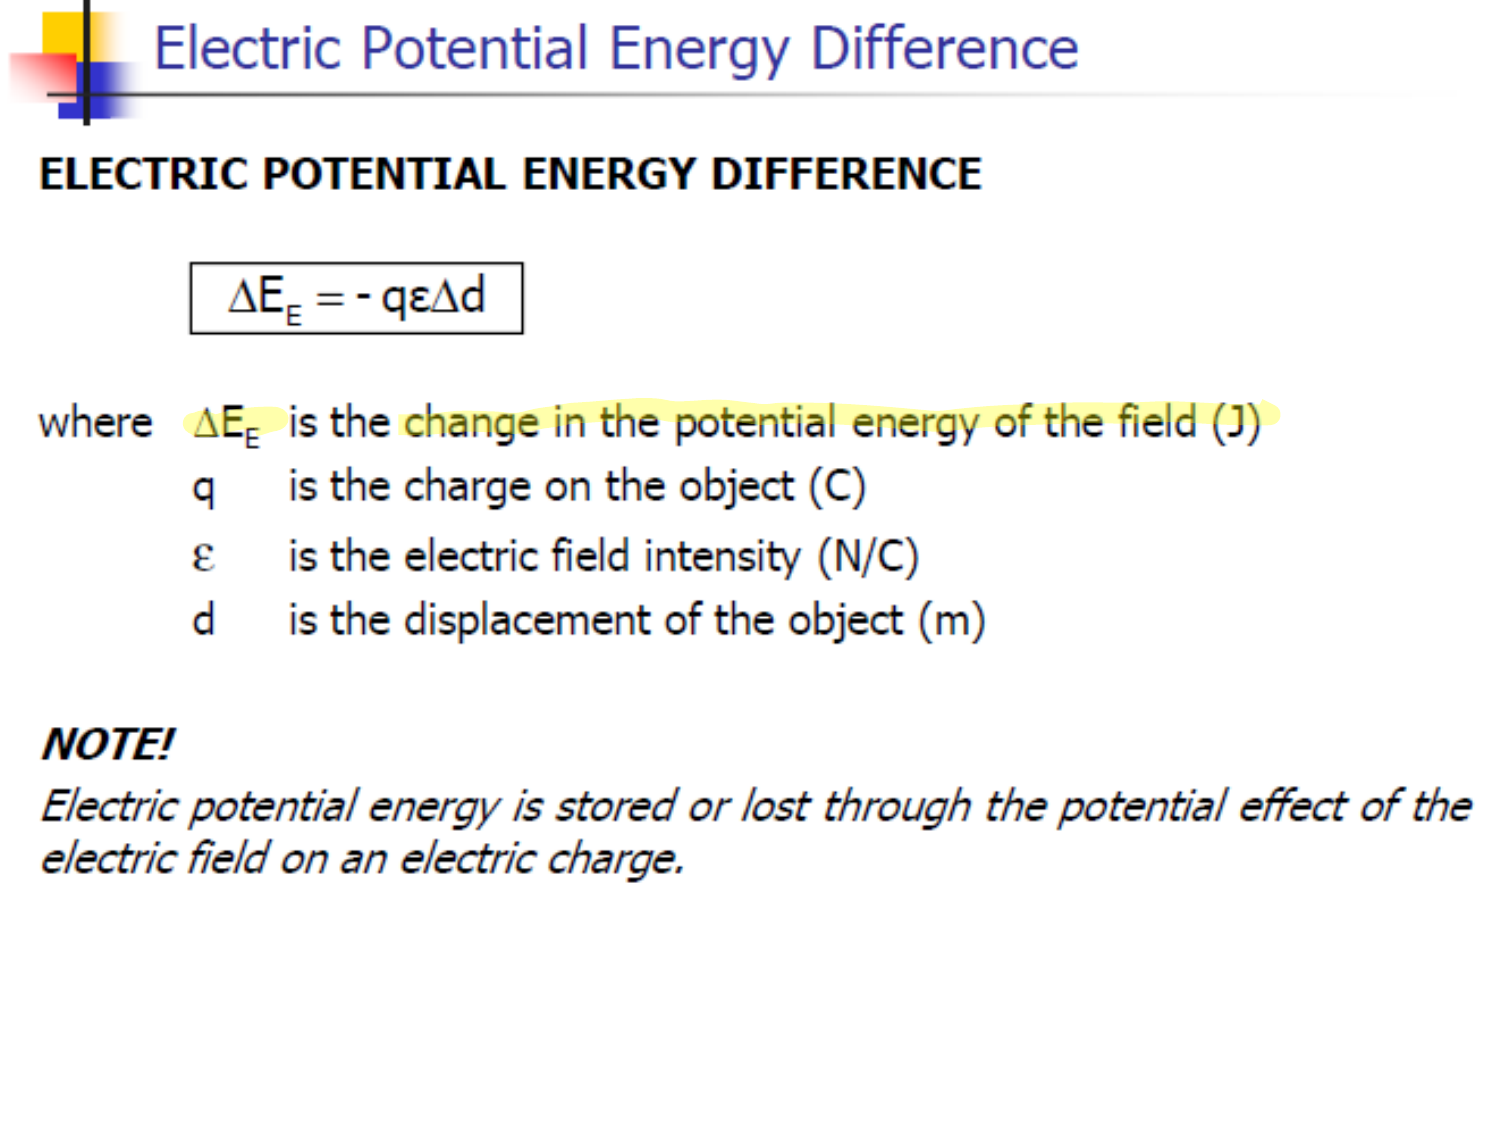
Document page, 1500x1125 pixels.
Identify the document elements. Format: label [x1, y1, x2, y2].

picture [0, 0, 1500, 942]
